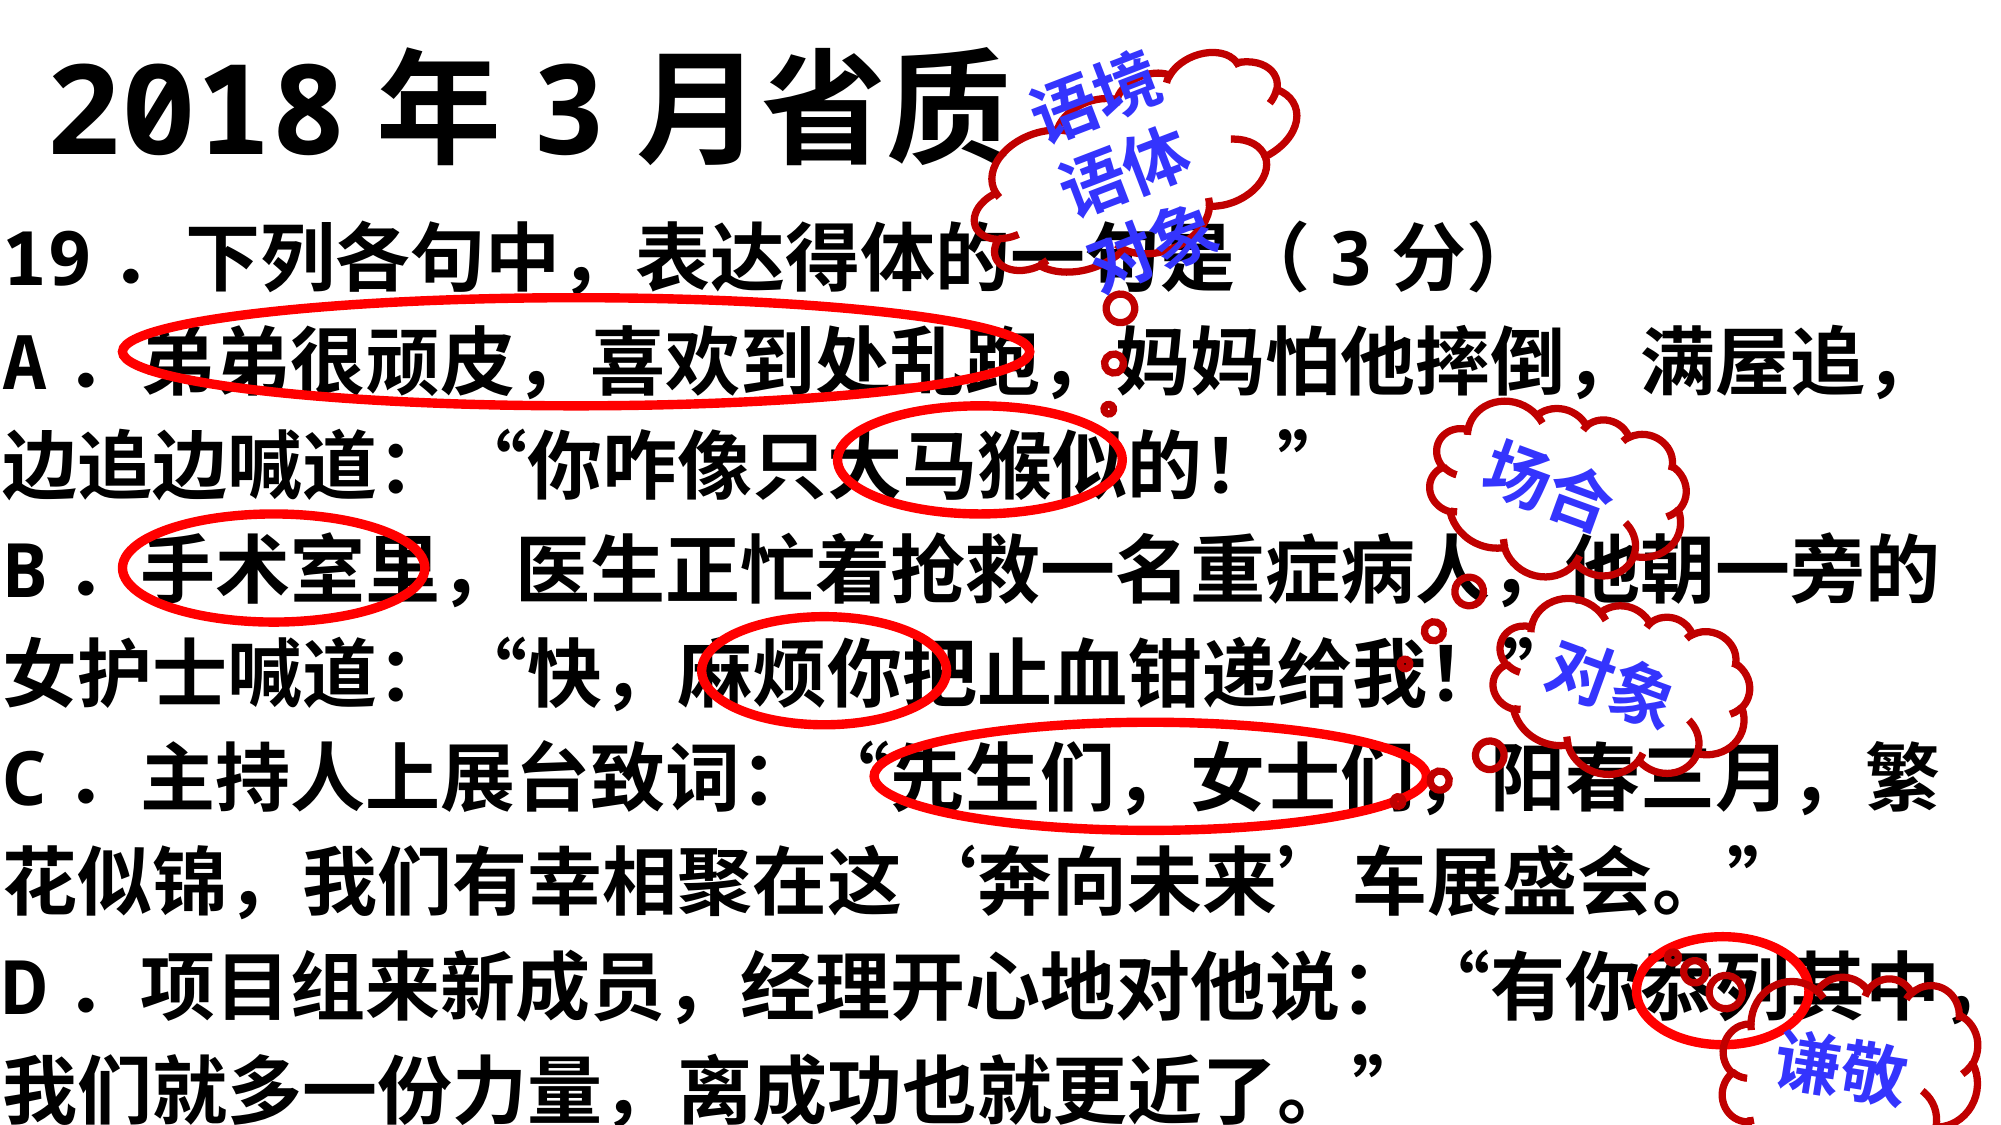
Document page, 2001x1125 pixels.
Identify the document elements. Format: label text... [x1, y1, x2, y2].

text_box 谦敬 [1666, 950, 1680, 965]
text_box [121, 512, 426, 624]
text_box [873, 721, 1428, 832]
text_box 谦敬 [1708, 974, 1744, 1010]
text_box 语境语体对象 [1103, 353, 1125, 374]
text_box [121, 296, 1031, 407]
text_box 对象 [1429, 770, 1451, 792]
text_box 场合 [1399, 658, 1411, 670]
text_box 谦敬 [1721, 976, 1979, 1125]
text_box 场合 [1453, 576, 1485, 607]
text_box 19．下列各句中，表达得体的一句是（3分） A．弟弟很顽皮，喜欢到处乱跑，妈妈怕他摔倒，满屋追，边追边喊道：“你咋像只大马猴似的！” B．手术室里，医生正忙着抢救一名重症病人，他朝一旁的女护士喊道：“快，麻烦你把止血钳递给我！” C．主持人上展台致词：“先生们，女士们，阳春三月，繁花似锦，我们有幸相聚在这‘奔向未来’车展盛会。” D．项目组来新成员，经理开心地对他说：“有你忝列其中，我们就多一份力量，离成功也就更近了。” [0, 188, 2000, 1125]
text_box [836, 404, 1124, 515]
text_box 谦敬 [1682, 959, 1707, 984]
text_box 场合 [1428, 400, 1688, 578]
text_box 对象 [1392, 795, 1404, 808]
text_box 语境语体对象 [1102, 403, 1115, 415]
text_box 场合 [1423, 620, 1445, 642]
text_box 语境语体对象 [973, 51, 1298, 274]
text_box 语境语体对象 [1105, 293, 1136, 324]
text_box [700, 615, 948, 726]
text_box [1635, 935, 1810, 1046]
text_box 对象 [1474, 739, 1506, 771]
text_box 对象 [1491, 597, 1751, 776]
text_box 2018年3月省质检 [12, 22, 1045, 188]
